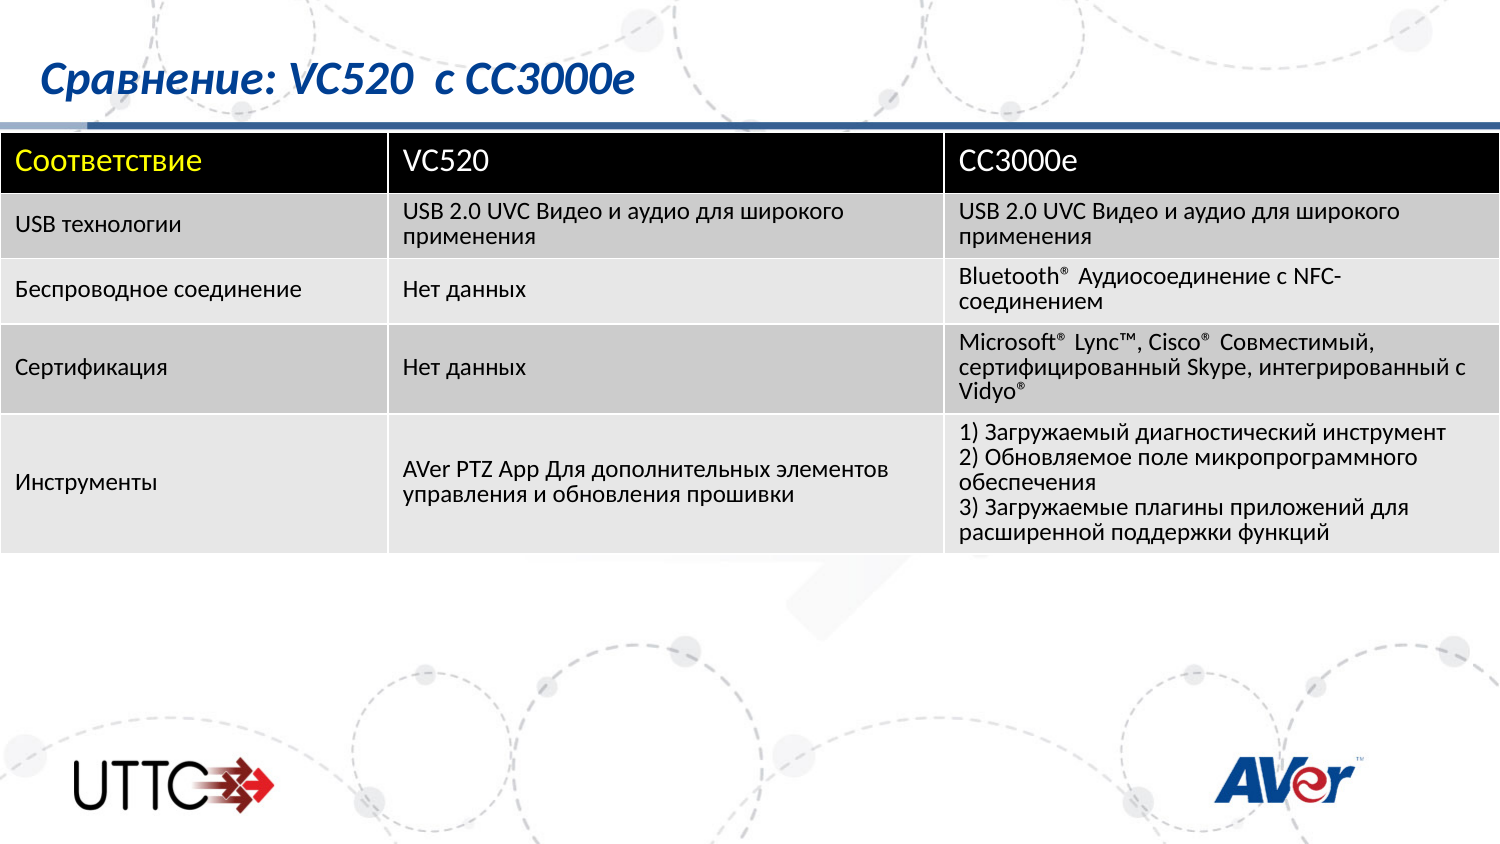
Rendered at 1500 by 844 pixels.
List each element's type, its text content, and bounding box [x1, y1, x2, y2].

table_header Соответствие [1, 133, 387, 193]
title Сравнение: VC520 с CC3000e [25, 18, 1471, 132]
picture [0, 555, 1500, 844]
table_cell AVer PTZ App Для дополнительных элементов управления и обновления прошивки [389, 415, 943, 553]
picture [0, 0, 1500, 132]
table_cell Нет данных [389, 259, 943, 323]
table_header CC3000e [945, 133, 1499, 193]
table_cell Bluetooth® Аудиосоединение с NFC-соединением [945, 259, 1499, 323]
table_cell USB 2.0 UVC Видео и аудио для широкого применения [389, 194, 943, 258]
table_cell 1) Загружаемый диагностический инструмент 2) Обновляемое поле микропрограммного обеспечения 3) Загружаемые плагины приложений для расширенной поддержки функций [945, 415, 1499, 553]
table_cell Инструменты [1, 415, 387, 553]
table_cell Сертификация [1, 325, 387, 413]
table_cell Нет данных [389, 325, 943, 413]
table_cell USB 2.0 UVC Видео и аудио для широкого применения [945, 194, 1499, 258]
table_cell Беспроводное соединение [1, 259, 387, 323]
table_cell USB технологии [1, 194, 387, 258]
table_header VC520 [389, 133, 943, 193]
table_cell Microsoft® Lync™, Cisco® Совместимый, сертифицированный Skype, интегрированный с Vidyo® [945, 325, 1499, 413]
